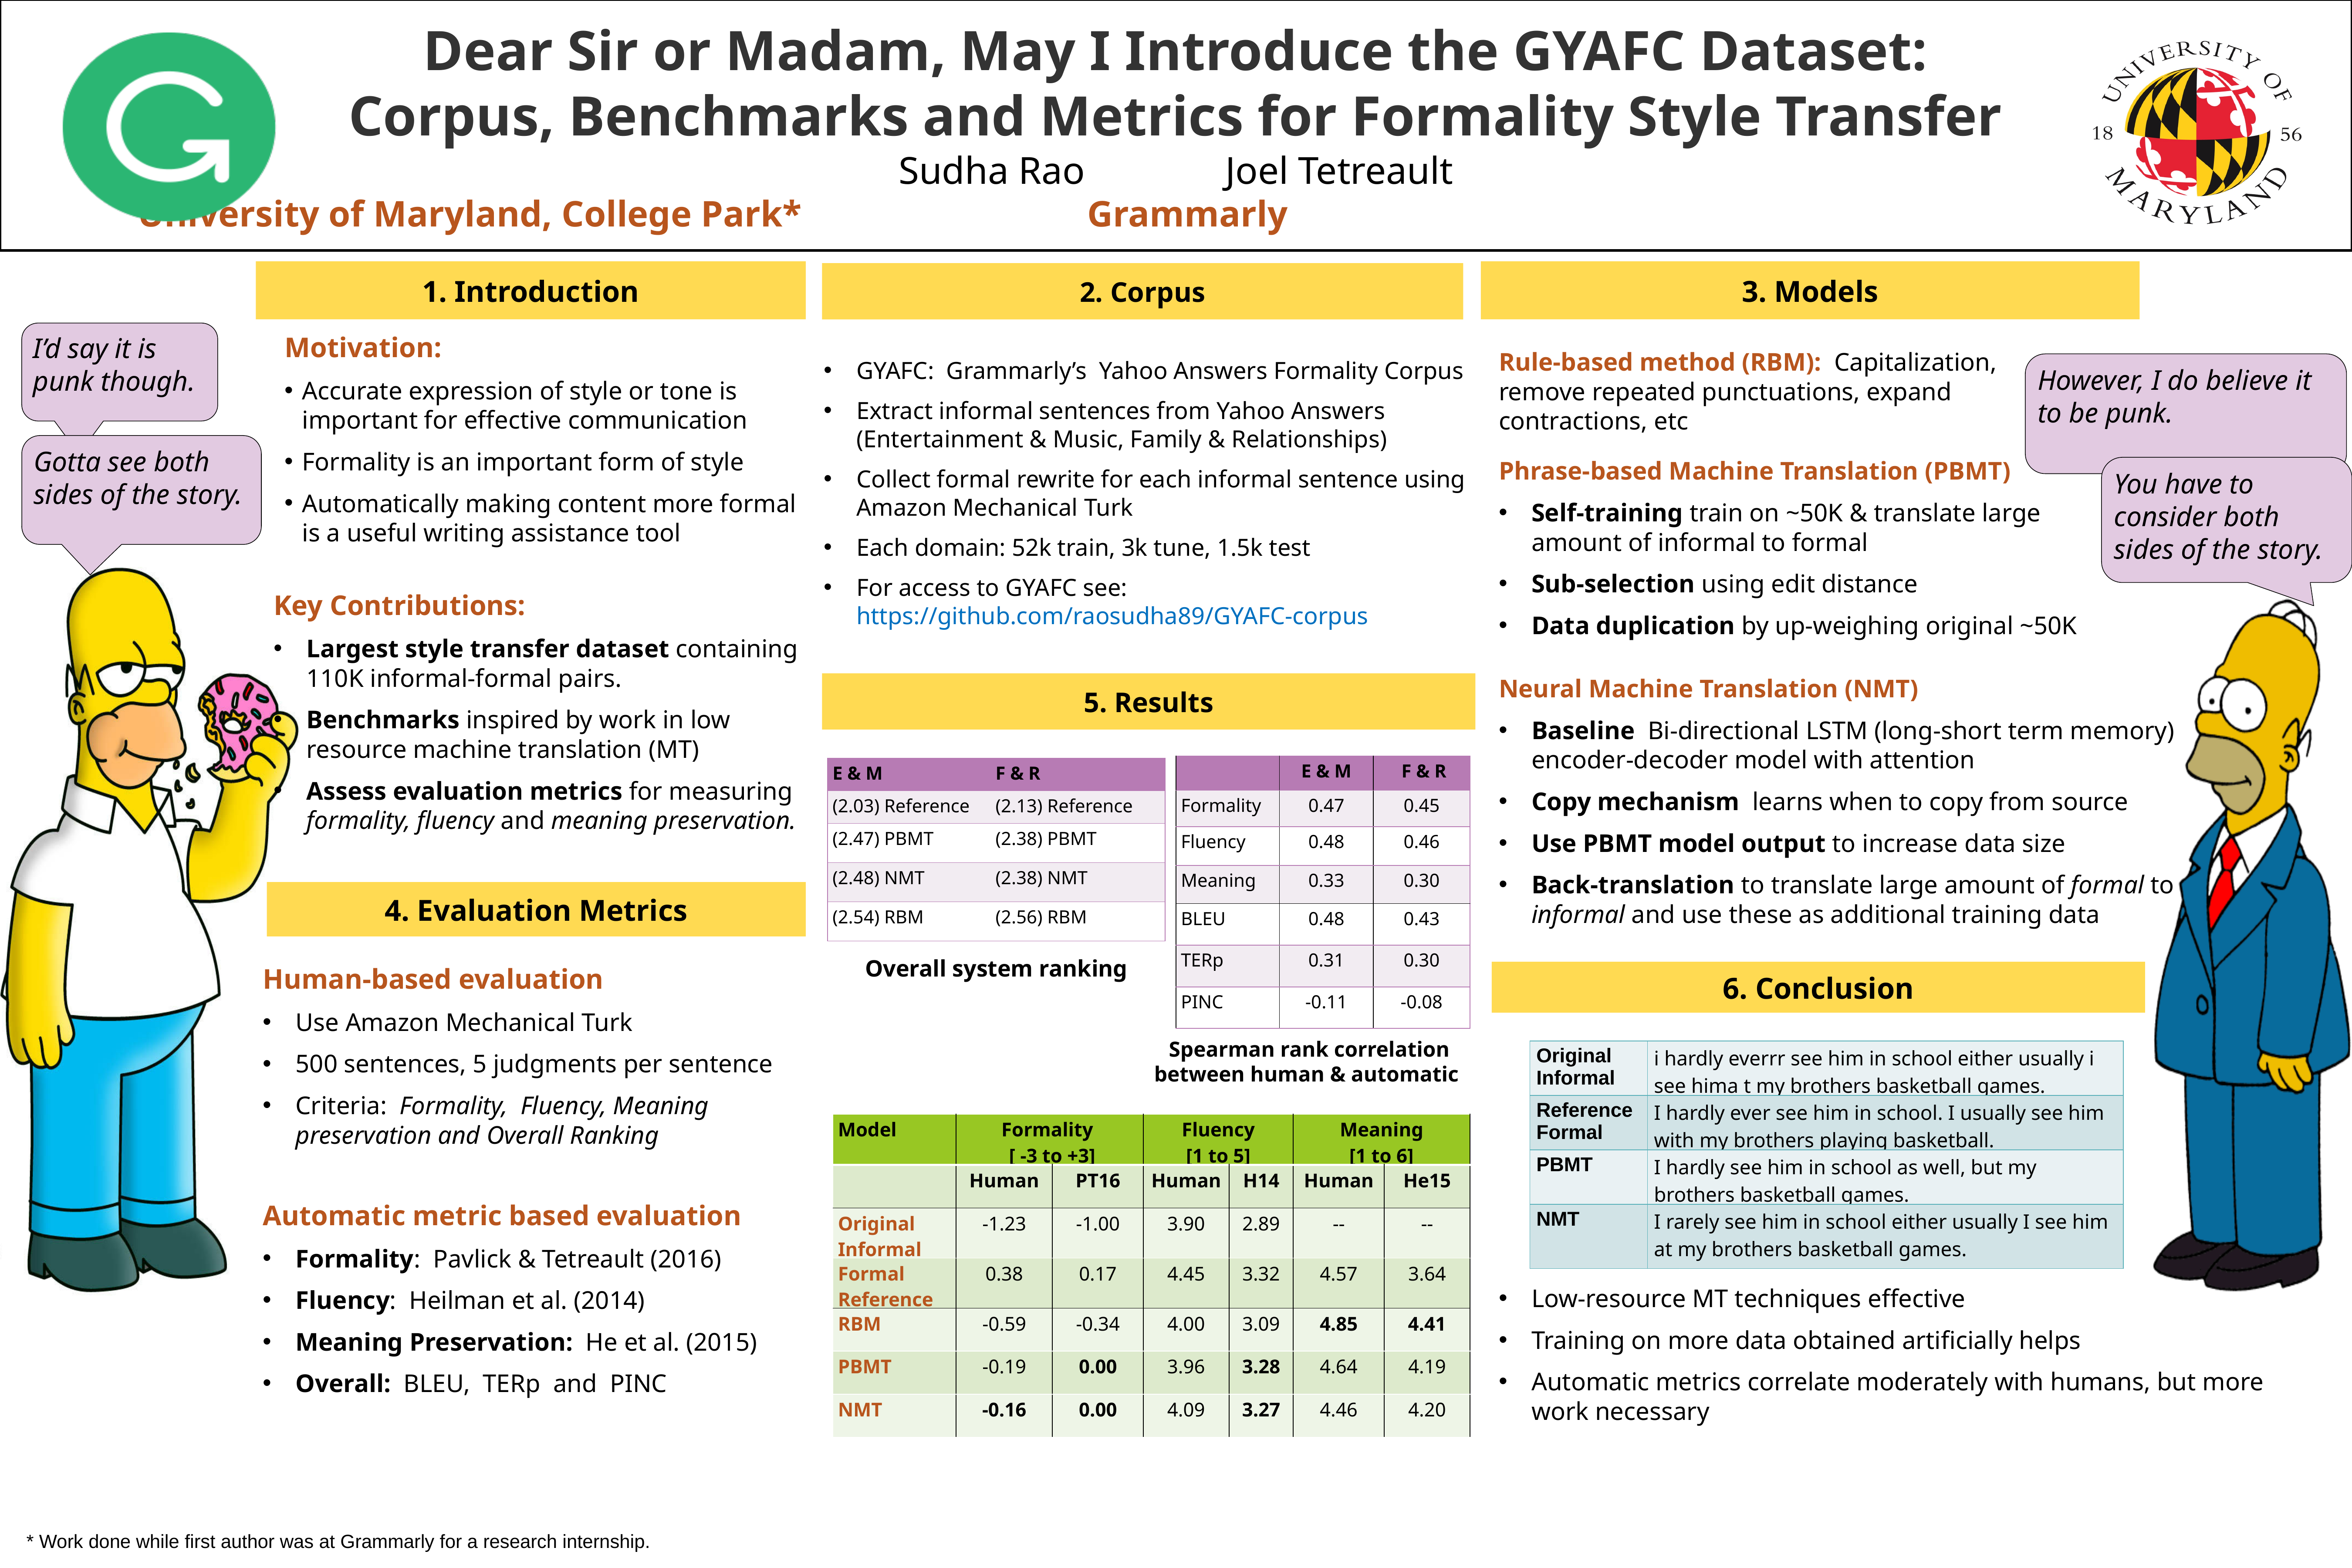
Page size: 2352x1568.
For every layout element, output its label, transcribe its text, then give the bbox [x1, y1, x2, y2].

picture [0, 561, 302, 1306]
table_cell PT16 [1053, 1166, 1143, 1208]
text_box Phrase-based Machine Translation (PBMT) Self-training train on ~50K & translate large amount of informal to formal Sub-selection using edit distance Data duplication by up-weighing original ~50K [1491, 452, 2151, 643]
table_cell 3.32 [1230, 1258, 1293, 1308]
table_cell 4.19 [1385, 1352, 1470, 1394]
table_header E & M [828, 758, 990, 791]
table_cell (2.38) NMT [990, 863, 1165, 902]
table_cell Formal Reference [833, 1258, 956, 1308]
table_cell 0.00 [1053, 1395, 1143, 1437]
table_cell 3.09 [1230, 1308, 1293, 1351]
text_box Overall system ranking [827, 952, 1165, 984]
table_cell 4.57 [1294, 1258, 1384, 1308]
table_cell 3.90 [1144, 1208, 1229, 1258]
table_cell 4.20 [1385, 1395, 1470, 1437]
table_cell I hardly see him in school as well, but my brothers basketball games. [1648, 1150, 2123, 1204]
table_cell -1.23 [956, 1208, 1052, 1258]
table_cell 4.09 [1144, 1395, 1229, 1437]
table_cell 3.27 [1230, 1395, 1293, 1437]
table_cell -0.19 [956, 1352, 1052, 1394]
text_box Motivation: Accurate expression of style or tone is important for effective communication Formality is an important form of style Automatically making content more formal is a useful writing assistance tool [277, 326, 811, 550]
table_cell (2.56) RBM [990, 902, 1165, 941]
table_cell 4.85 [1294, 1308, 1384, 1351]
table_cell Human [1294, 1166, 1384, 1208]
table_cell -0.34 [1053, 1308, 1143, 1351]
table_cell 0.48 [1280, 827, 1373, 865]
text_box 4. Evaluation Metrics [305, 882, 806, 936]
picture [2134, 593, 2352, 1300]
table_cell 4.00 [1144, 1308, 1229, 1351]
table_cell Meaning [1176, 866, 1279, 903]
table_cell [833, 1166, 956, 1208]
table_cell BLEU [1176, 904, 1279, 945]
table_header Meaning [1 to 6] [1294, 1115, 1470, 1164]
text_box I’d say it is punk though. [21, 323, 218, 435]
text_box 6. Conclusion [1491, 962, 2132, 1013]
picture [0, 0, 321, 254]
table_header F & R [990, 758, 1165, 791]
table_header Model [833, 1115, 956, 1164]
table_cell 3.28 [1230, 1352, 1293, 1394]
text_box Low-resource MT techniques effective Training on more data obtained artificially helps Automatic metrics correlate moderately with humans, but more work necessary [1492, 1279, 2292, 1429]
table_cell -0.59 [956, 1308, 1052, 1351]
table_cell 2.89 [1230, 1208, 1293, 1258]
table_cell Human [1144, 1166, 1229, 1208]
table_header E & M [1280, 756, 1373, 790]
table_cell Reference Formal [1530, 1096, 1647, 1149]
text_box 2. Corpus [822, 263, 1463, 320]
text_box 5. Results [822, 673, 1476, 730]
text_box Key Contributions: Largest style transfer dataset containing 110K informal-formal pairs. Benchmarks inspired by work in low resource machine translation (MT) Assess evaluation metrics for measuring formality, fluency and meaning preservation. [305, 571, 806, 838]
table_cell (2.47) PBMT [828, 824, 990, 862]
table_cell TERp [1176, 946, 1279, 987]
table_header Formality [ -3 to +3] [956, 1115, 1143, 1164]
picture [2090, 38, 2303, 227]
table_cell (2.54) RBM [828, 902, 990, 941]
text_box However, I do believe it to be punk. [2025, 354, 2347, 462]
table_cell 0.00 [1053, 1352, 1143, 1394]
table_cell 4.45 [1144, 1258, 1229, 1308]
table_cell NMT [1530, 1205, 1647, 1268]
table_cell Formality [1176, 791, 1279, 826]
text_box Spearman rank correlation between human & automatic [1143, 1034, 1476, 1088]
table_cell 0.30 [1374, 866, 1470, 903]
text_box * Work done while first author was at Grammarly for a research internship. [22, 1527, 700, 1554]
table_cell PINC [1176, 987, 1279, 1028]
table_cell RBM [833, 1308, 956, 1351]
table_header i hardly everrr see him in school either usually i see hima t my brothers basketball games. [1648, 1041, 2123, 1095]
text_box Neural Machine Translation (NMT) Baseline Bi-directional LSTM (long-short term memory) encoder-decoder model with attention Copy mechanism learns when to copy from source Use PBMT model output to increase data size Back-translation to translate large amount of formal to informal and use these as additional training data [1492, 669, 2132, 932]
table_cell 0.30 [1374, 946, 1470, 987]
table_cell 3.64 [1385, 1258, 1470, 1308]
table_cell H14 [1230, 1166, 1293, 1208]
table_cell 0.46 [1374, 827, 1470, 865]
table_cell -1.00 [1053, 1208, 1143, 1258]
text_box Human-based evaluation Use Amazon Mechanical Turk 500 sentences, 5 judgments per sentence Criteria: Formality, Fluency, Meaning preservation and Overall Ranking Automatic metric based evaluation Formality: Pavlick & Tetreault (2016) Fluency: Heilman et al. (2014) Meaning Preservation: He et al. (2015) Overall: BLEU, TERp and PINC [256, 958, 811, 1401]
table_cell 4.64 [1294, 1352, 1384, 1394]
table_cell -- [1294, 1208, 1384, 1258]
table_header [1176, 756, 1279, 790]
table_cell (2.03) Reference [828, 791, 990, 823]
table_cell (2.48) NMT [828, 863, 990, 902]
table_cell 0.45 [1374, 791, 1470, 826]
table_cell 0.43 [1374, 904, 1470, 945]
table_cell Original Informal [833, 1208, 956, 1258]
table_cell -0.08 [1374, 987, 1470, 1028]
table_header Fluency [1 to 5] [1144, 1115, 1293, 1164]
table_cell 0.31 [1280, 946, 1373, 987]
table_cell 4.46 [1294, 1395, 1384, 1437]
table_cell (2.38) PBMT [990, 824, 1165, 862]
text_box You have to consider both sides of the story. [2101, 457, 2352, 593]
table_cell 3.96 [1144, 1352, 1229, 1394]
table_cell Fluency [1176, 827, 1279, 865]
table_cell Human [956, 1166, 1052, 1208]
table_cell -0.11 [1280, 987, 1373, 1028]
table_cell PBMT [833, 1352, 956, 1394]
table_cell NMT [833, 1395, 956, 1437]
table_cell 0.47 [1280, 791, 1373, 826]
text_box 1. Introduction [256, 261, 806, 320]
table_cell He15 [1385, 1166, 1470, 1208]
table_cell 0.48 [1280, 904, 1373, 945]
text_box 3. Models [1480, 261, 2140, 320]
text_box Gotta see both sides of the story. [21, 435, 262, 559]
table_header Original Informal [1530, 1041, 1647, 1095]
table_header F & R [1374, 756, 1470, 790]
table_cell PBMT [1530, 1150, 1647, 1204]
text_box Dear Sir or Madam, May I Introduce the GYAFC Dataset: Corpus, Benchmarks and Metrics for Formality Style Transfer Sudha Rao Joel Tetreault University of Maryland, College Park* Grammarly [322, 0, 2352, 250]
table_cell -- [1385, 1208, 1470, 1258]
table_cell -0.16 [956, 1395, 1052, 1437]
table_cell 0.38 [956, 1258, 1052, 1308]
table_cell 0.17 [1053, 1258, 1143, 1308]
table_cell 4.41 [1385, 1308, 1470, 1351]
text_box Rule-based method (RBM): Capitalization, remove repeated punctuations, expand contractions, etc [1491, 343, 2009, 439]
table_cell 0.33 [1280, 866, 1373, 903]
text_box GYAFC: Grammarly’s Yahoo Answers Formality Corpus Extract informal sentences from Yahoo Answers (Entertainment & Music, Family & Relationships) Collect formal rewrite for each informal sentence using Amazon Mechanical Turk Each domain: 52k train, 3k tune, 1.5k test For access to GYAFC see: https://github.com/raosudha89/GYAFC-corpus [817, 352, 1492, 679]
table_cell I hardly ever see him in school. I usually see him with my brothers playing basketball. [1648, 1096, 2123, 1149]
table_cell (2.13) Reference [990, 791, 1165, 823]
table_cell I rarely see him in school either usually I see him at my brothers basketball games. [1648, 1205, 2123, 1268]
